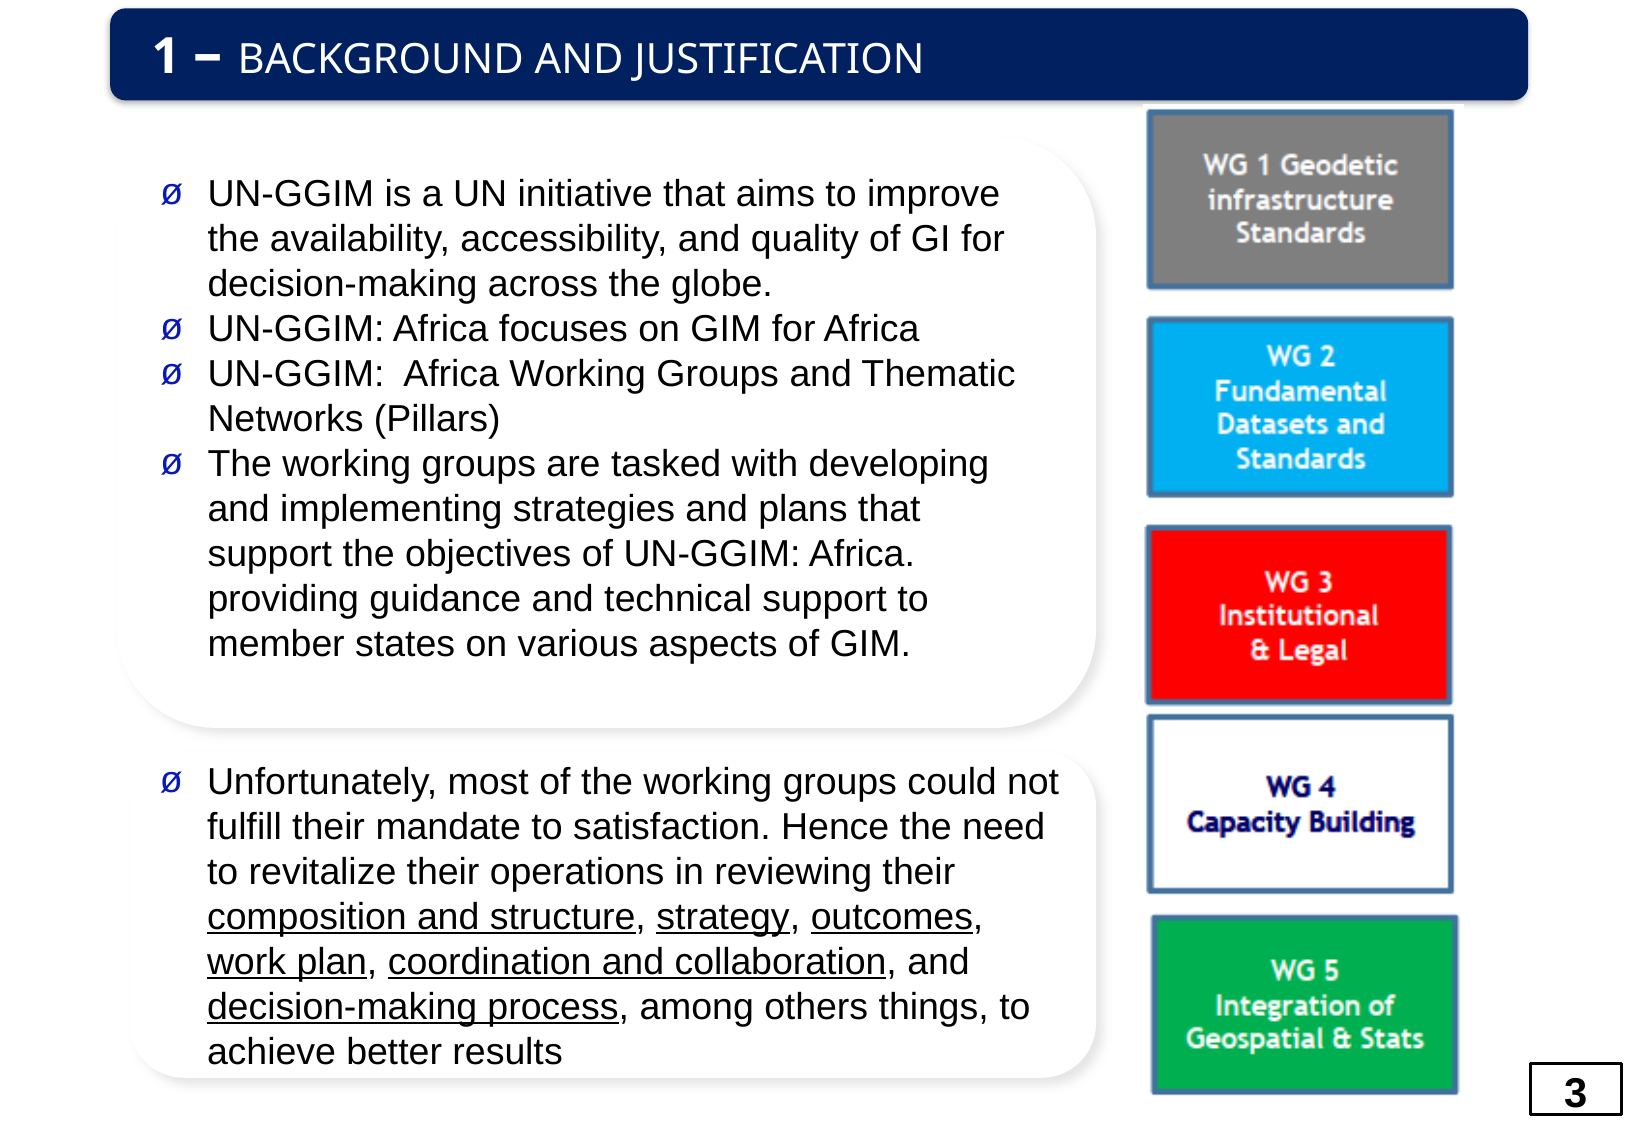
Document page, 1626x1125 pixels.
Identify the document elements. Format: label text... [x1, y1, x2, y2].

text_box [109, 8, 1529, 101]
text_box Unfortunately, most of the working groups could not fulfill their mandate to satisfaction. Hence the need to revitalize their operations in reviewing their composition and structure, strategy, outcomes, work plan, coordination and collaboration, and decision-making process, among others things, to achieve better results [129, 751, 1097, 1078]
slide_number 3 [1510, 1058, 1625, 1125]
picture [1142, 104, 1464, 1101]
text_box UN-GGIM is a UN initiative that aims to improve the availability, accessibility, and quality of GI for decision-making across the globe. UN-GGIM: Africa focuses on GIM for Africa UN-GGIM: Africa Working Groups and Thematic Networks (Pillars) The working groups are tasked with developing and implementing strategies and plans that support the objectives of UN-GGIM: Africa. providing guidance and technical support to member states on various aspects of GIM. [116, 137, 1097, 728]
